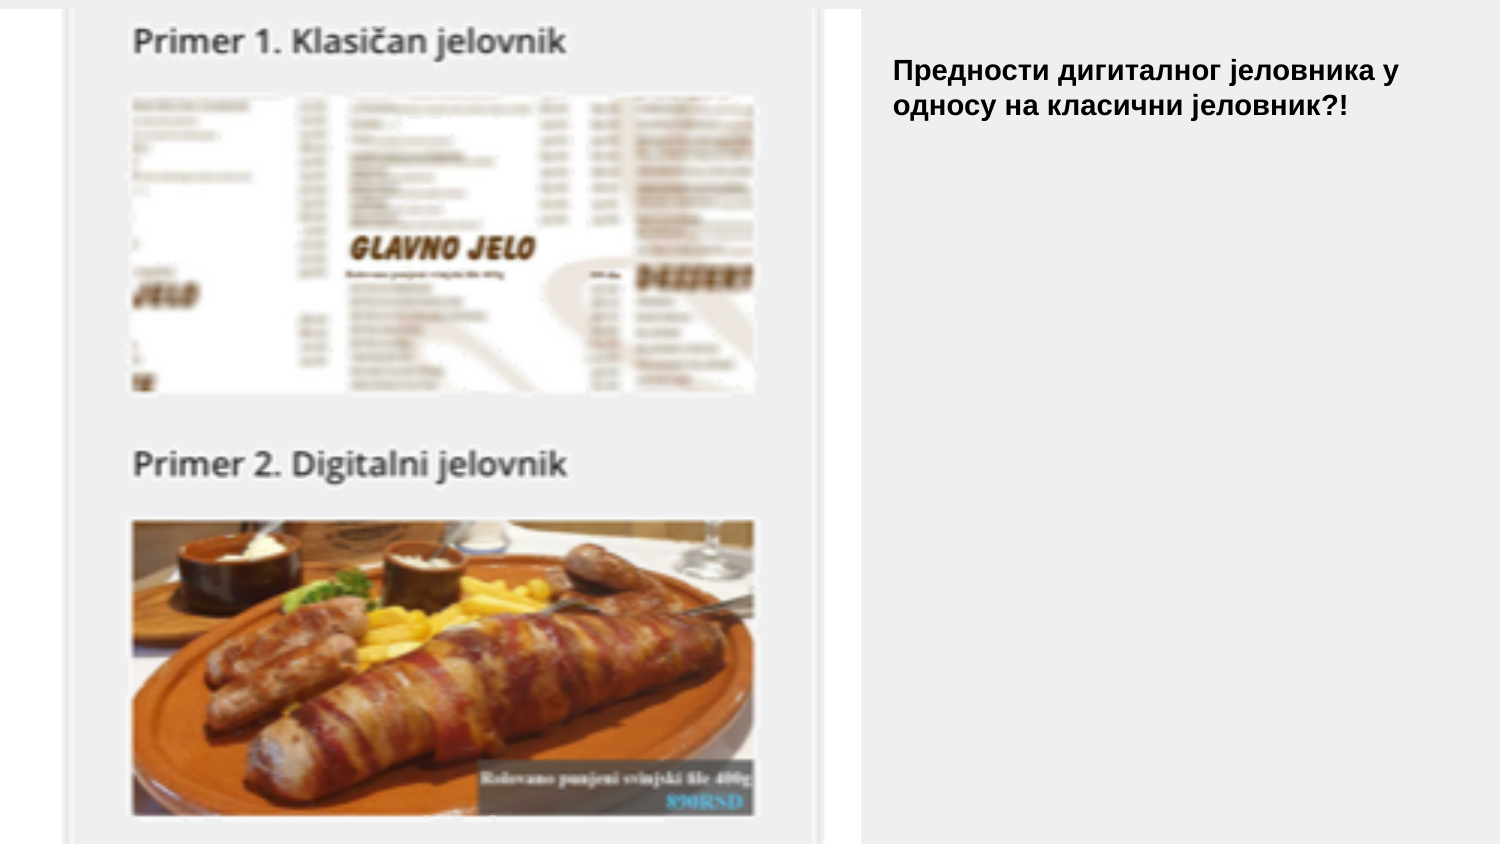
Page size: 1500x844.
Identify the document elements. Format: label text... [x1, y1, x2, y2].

picture [0, 9, 861, 844]
text_box Предности дигиталног јеловника у односу на класични јеловник?! [878, 43, 1432, 129]
